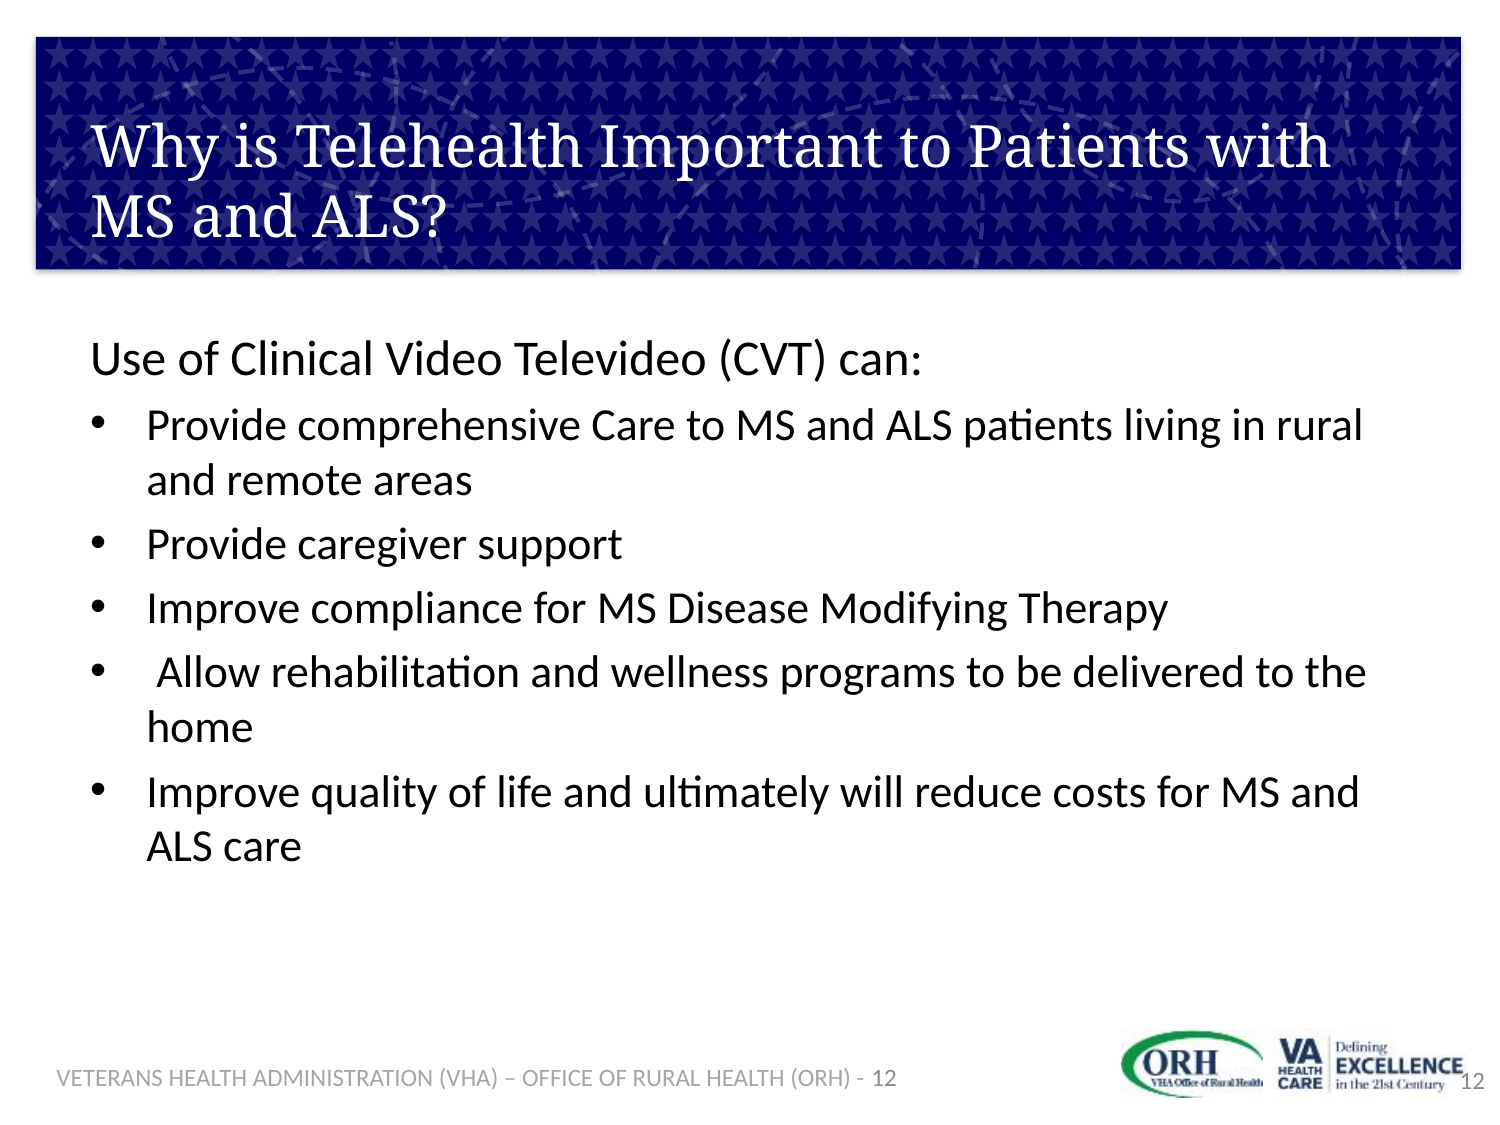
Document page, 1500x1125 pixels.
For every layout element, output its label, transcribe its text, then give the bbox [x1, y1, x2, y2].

picture [1121, 1030, 1263, 1098]
picture [1271, 1028, 1468, 1100]
list Use of Clinical Video Televideo (CVT) can: Provide comprehensive Care to MS and ALS patients living in rural and remote areas Provide caregiver support Improve compliance for MS Disease Modifying Therapy Allow rehabilitation and wellness programs to be delivered to the home Improve quality of life and ultimately will reduce costs for MS and ALS care [74, 317, 1426, 1006]
title Why is Telehealth Important to Patients with MS and ALS? [74, 44, 1426, 257]
slide_number 12 [1419, 1050, 1500, 1110]
